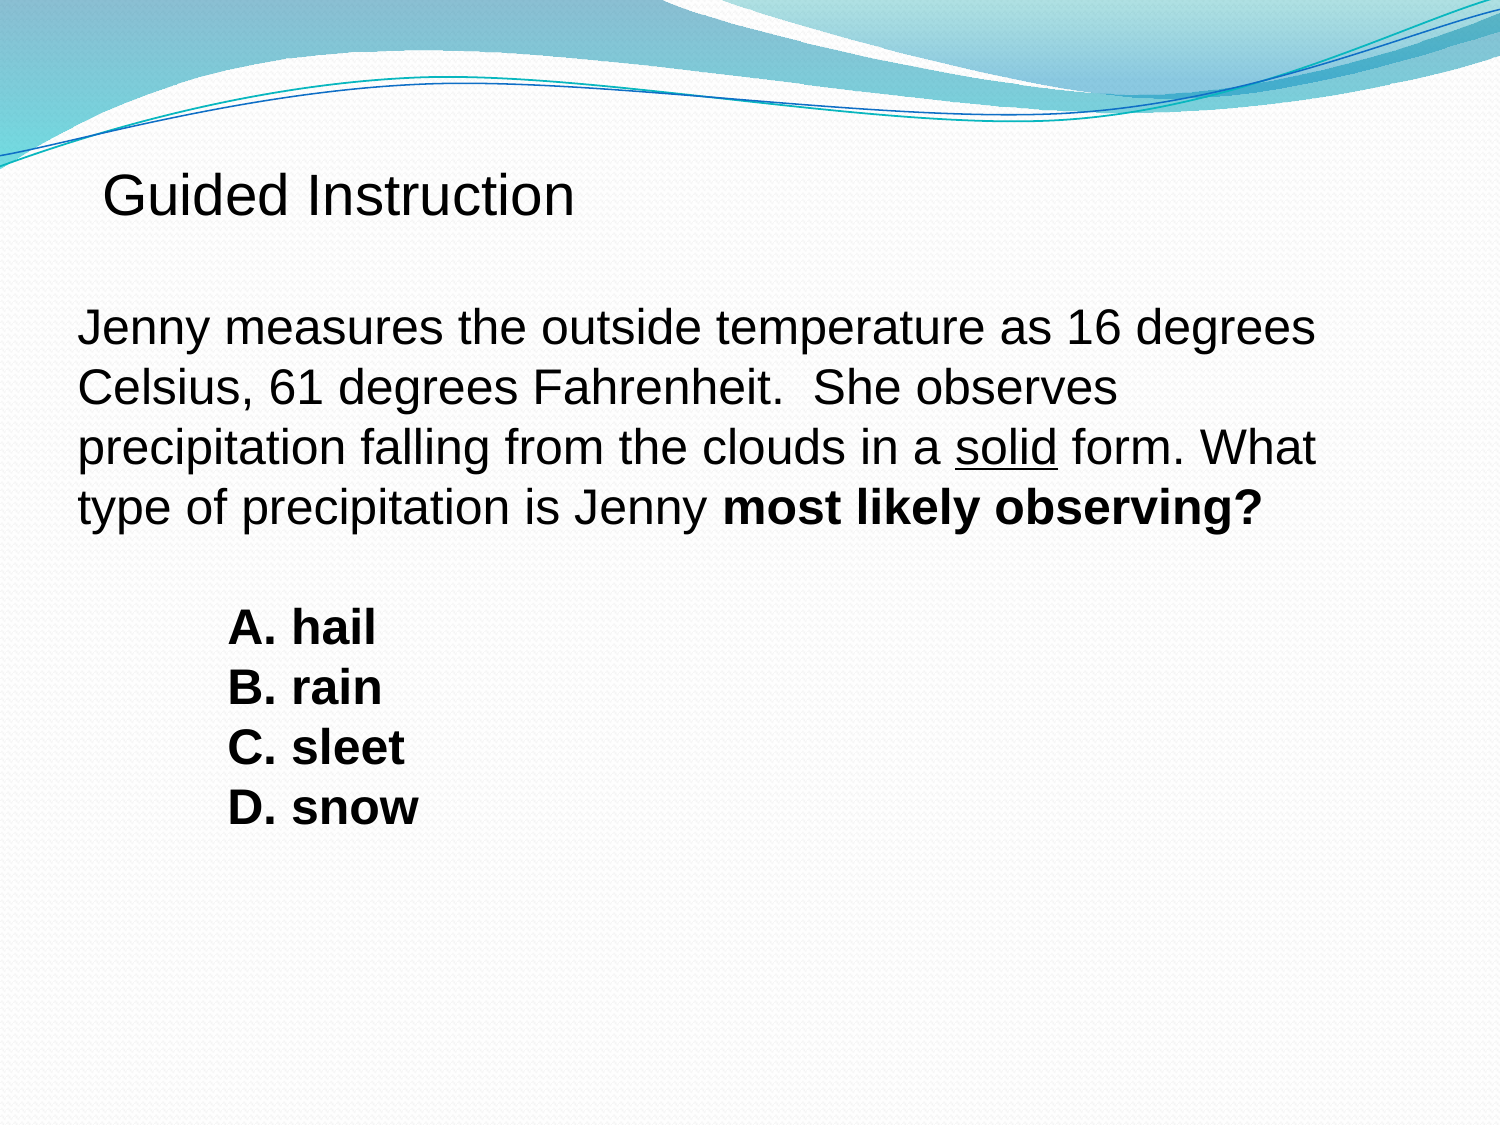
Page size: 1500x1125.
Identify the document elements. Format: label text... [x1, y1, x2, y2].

text_box Guided Instruction [87, 149, 963, 235]
text_box Jenny measures the outside temperature as 16 degrees Celsius, 61 degrees Fahrenheit. She observes precipitation falling from the clouds in a solid form. What type of precipitation is Jenny most likely observing? A. hail B. rain C. sleet D. snow [62, 287, 1375, 843]
